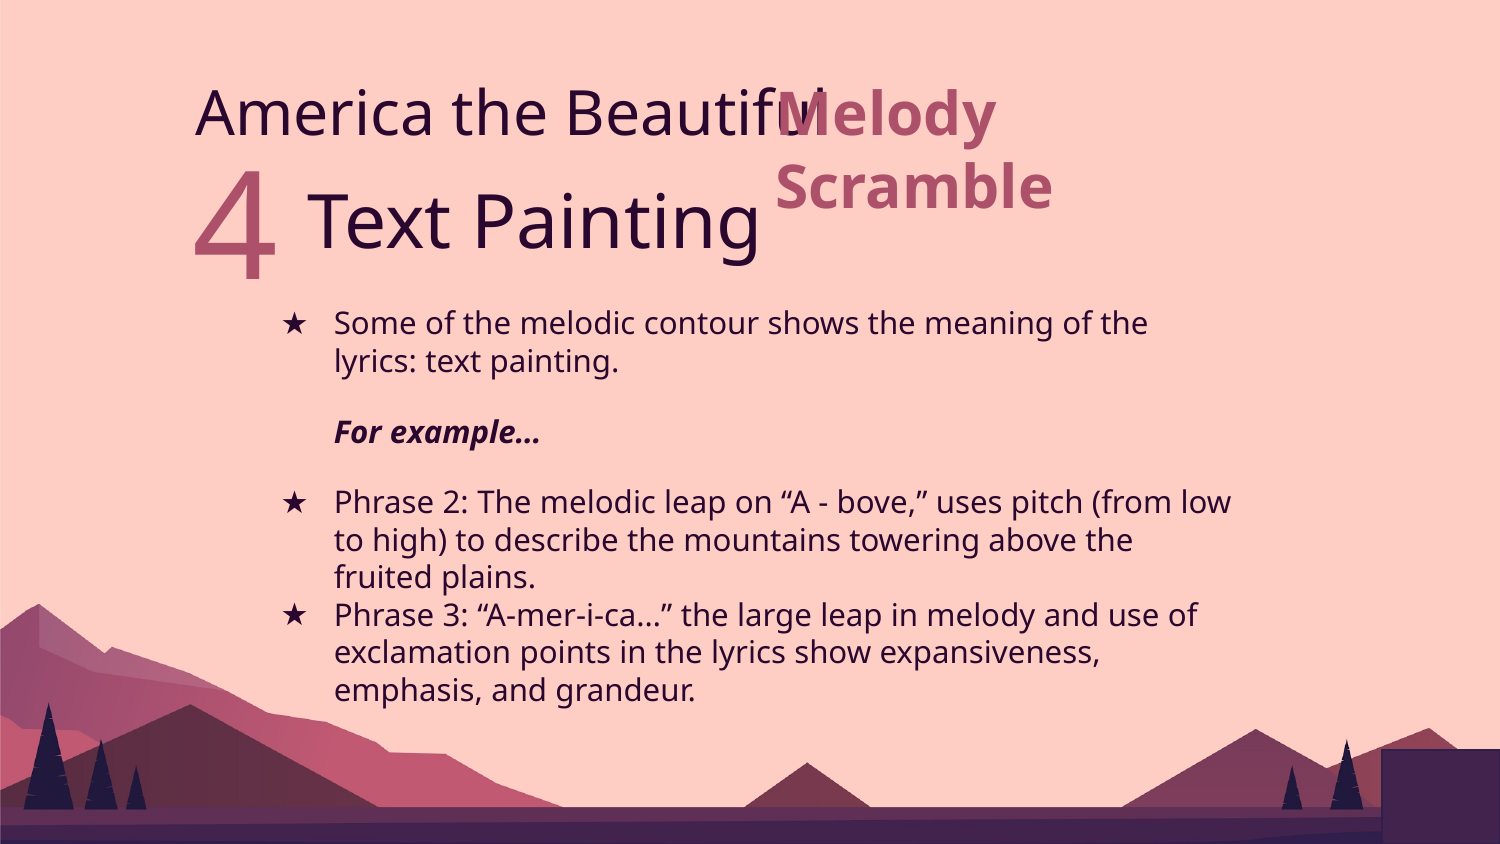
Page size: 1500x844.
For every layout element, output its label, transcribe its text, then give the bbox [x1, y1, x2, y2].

title America the Beautiful [118, 57, 907, 152]
text_box [1381, 749, 1500, 844]
title 4 [64, 227, 293, 325]
title Text Painting [292, 174, 1237, 262]
picture [0, 0, 1500, 844]
subtitle Some of the melodic contour shows the meaning of the lyrics: text painting. For example… Phrase 2: The melodic leap on “A - bove,” uses pitch (from low to high) to describe the mountains towering above the fruited plains. Phrase 3: “A-mer-i-ca…” the large leap in melody and use of exclamation points in the lyrics show expansiveness, emphasis, and grandeur. [243, 288, 1256, 415]
subtitle Melody Scramble [760, 60, 1279, 175]
